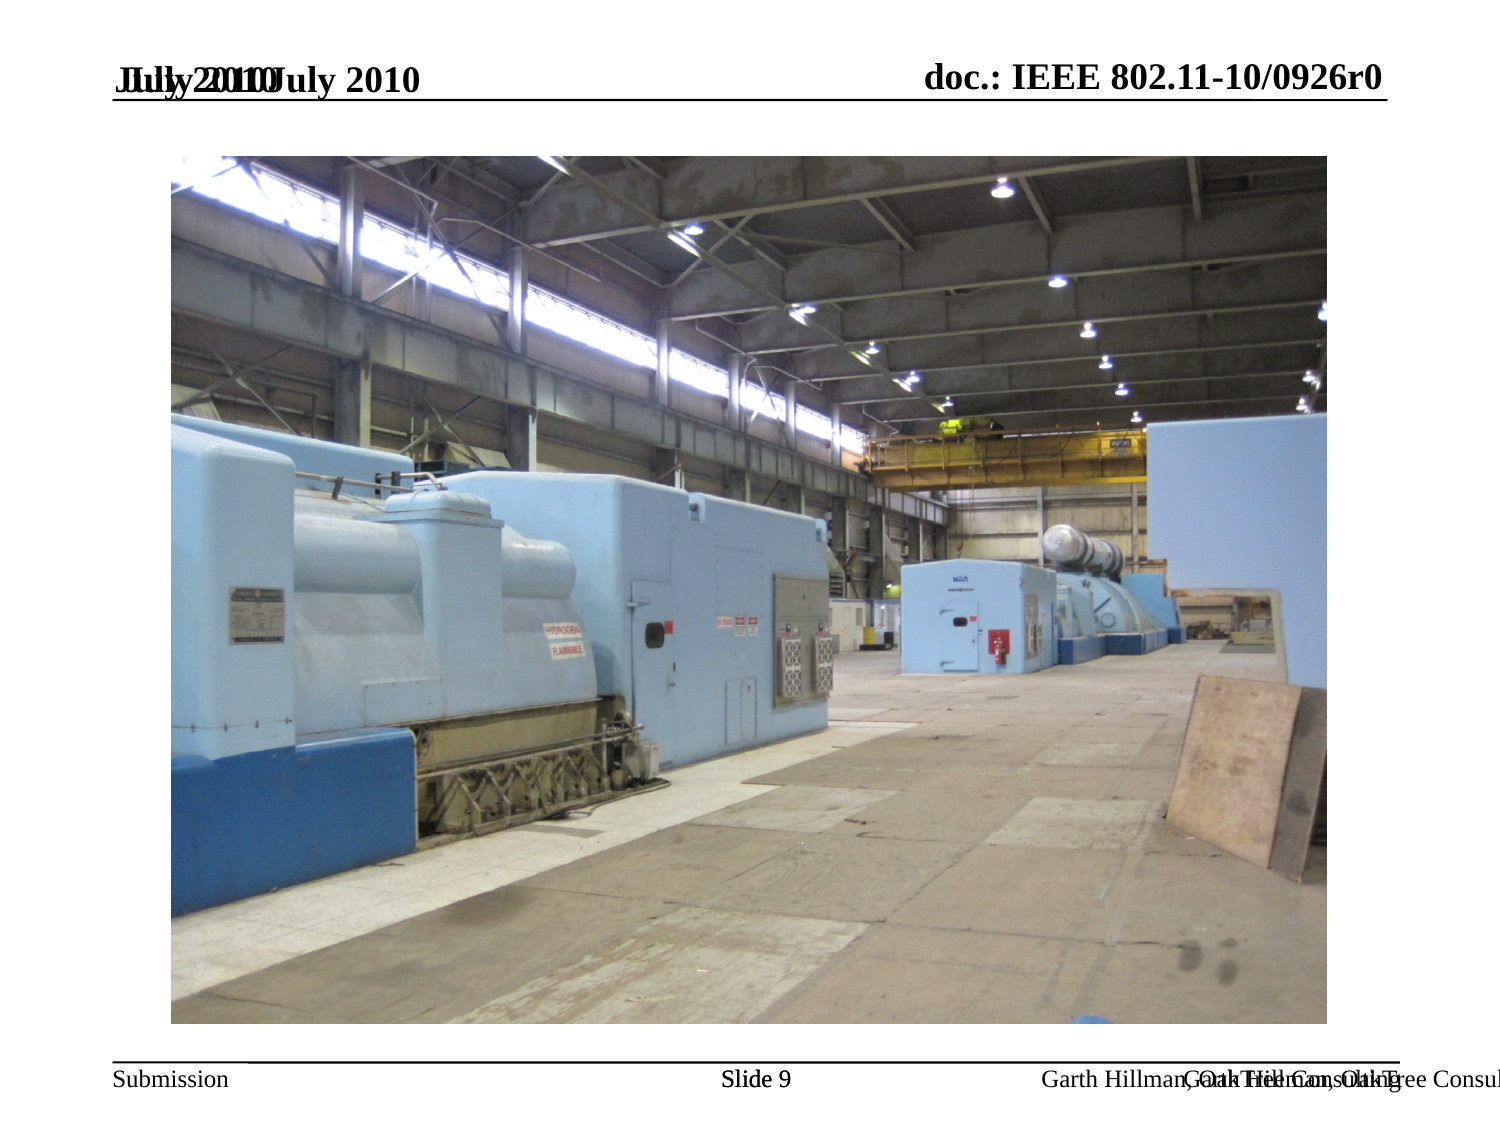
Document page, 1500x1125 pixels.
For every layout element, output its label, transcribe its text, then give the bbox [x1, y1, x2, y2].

text_box Garth Hillman, OakTree Consulting [1183, 1062, 1500, 1093]
footer Garth Hillman, OakTree Consulting [962, 1061, 1402, 1093]
text_box Slide 9 [675, 1062, 838, 1093]
text_box July 2010 [125, 54, 279, 100]
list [171, 156, 1327, 1024]
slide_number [114, 54, 443, 101]
